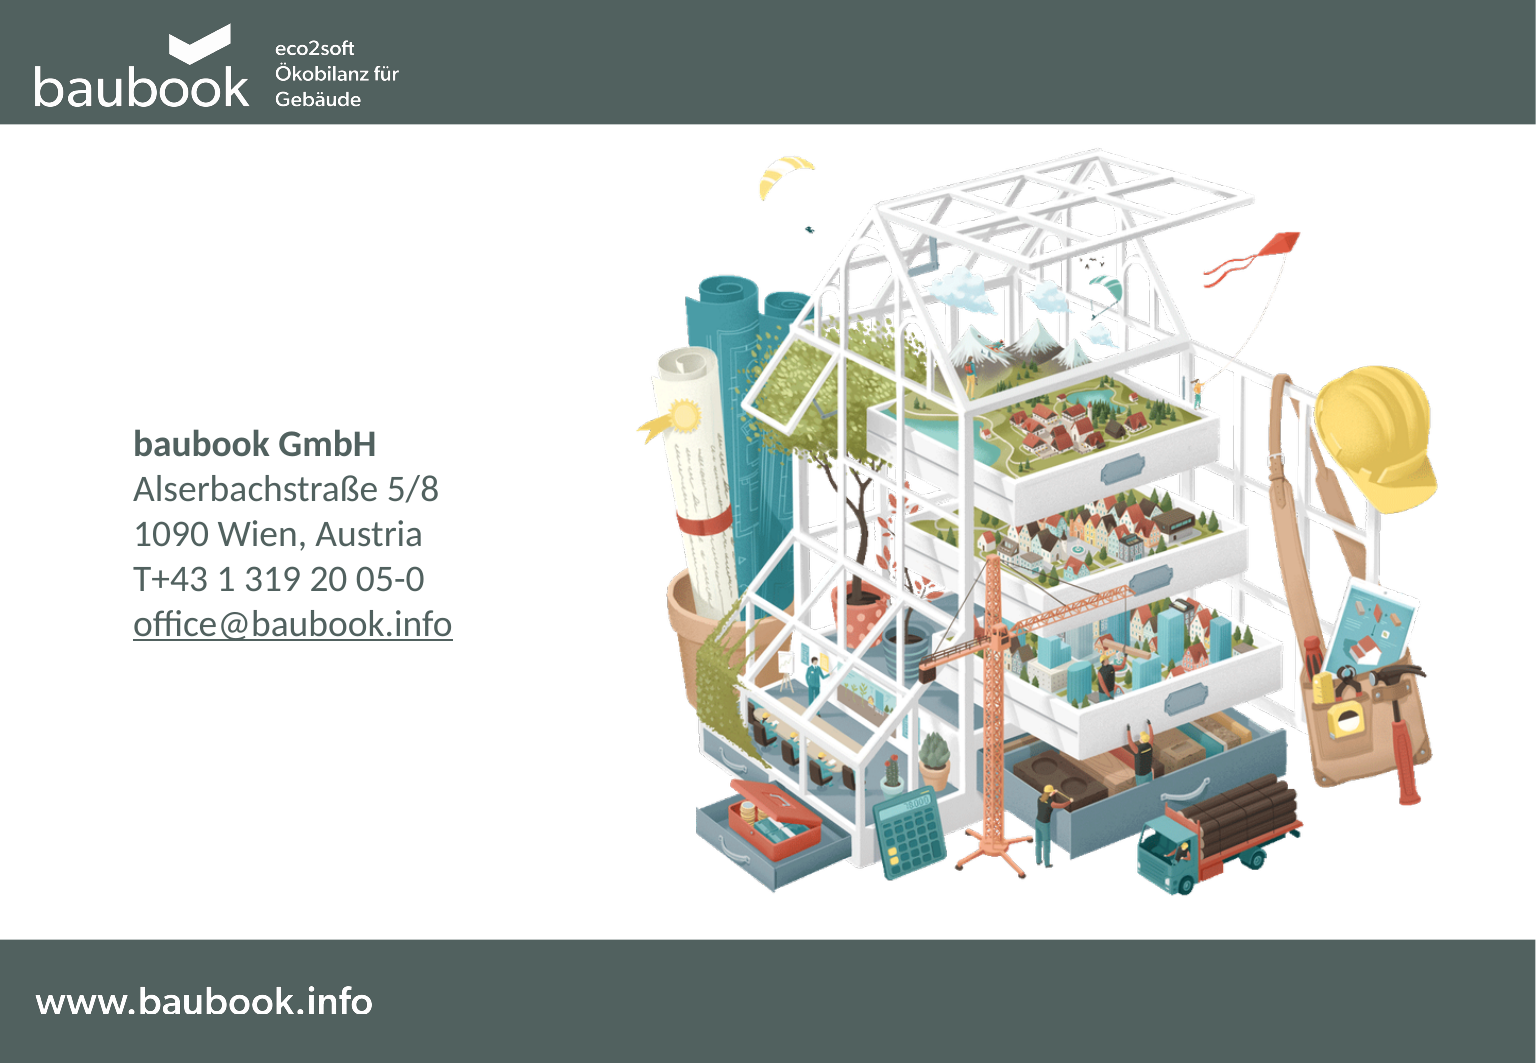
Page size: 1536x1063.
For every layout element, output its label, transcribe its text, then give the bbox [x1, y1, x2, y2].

picture [625, 141, 1442, 909]
text_box baubook GmbH Alserbachstraße 5/8 1090 Wien, Austria T+43 1 319 20 05-0 office@baubook.info [118, 407, 579, 656]
picture [35, 23, 399, 107]
